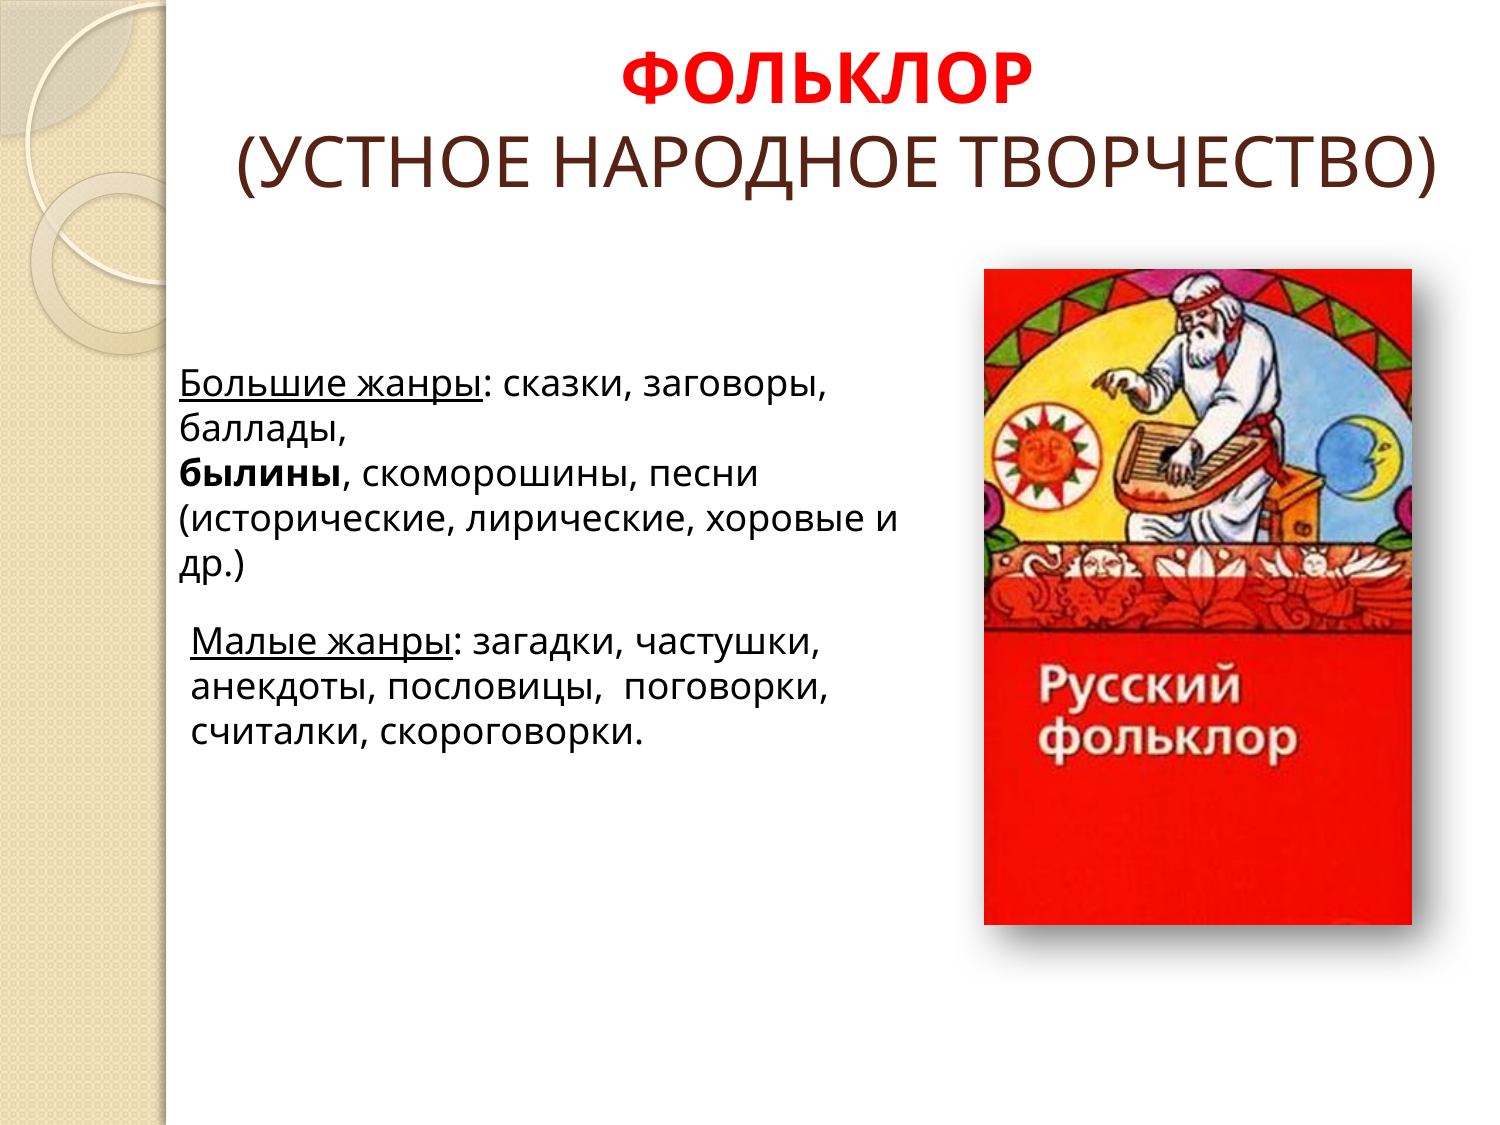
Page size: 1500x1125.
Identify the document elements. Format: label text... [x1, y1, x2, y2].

text_box Малые жанры: загадки, частушки, анекдоты, пословицы, поговорки, считалки, скороговорки. [175, 609, 961, 760]
text_box Большие жанры: сказки, заговоры, баллады, былины, скоморошины, песни (исторические, лирические, хоровые и др.) [164, 351, 950, 592]
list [984, 269, 1413, 926]
title ФОЛЬКЛОР (УСТНОЕ НАРОДНОЕ ТВОРЧЕСТВО) [175, 23, 1500, 211]
